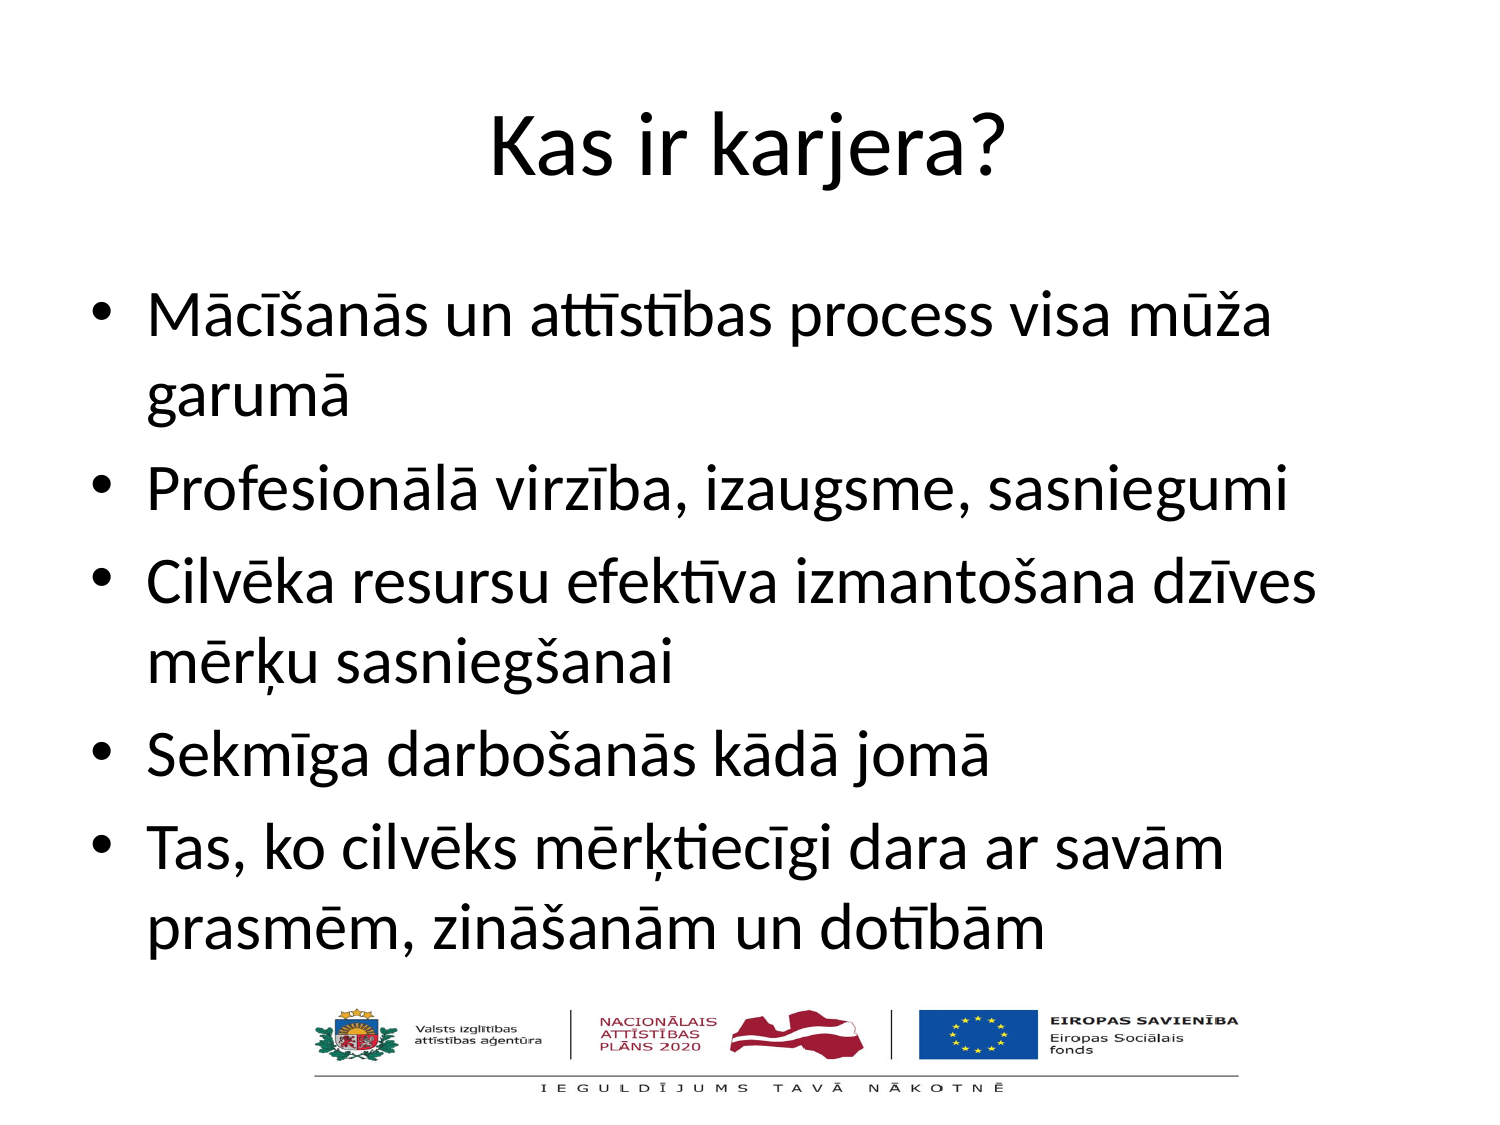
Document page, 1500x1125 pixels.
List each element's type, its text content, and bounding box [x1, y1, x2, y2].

list Mācīšanās un attīstības process visa mūža garumā Profesionālā virzība, izaugsme, sasniegumi Cilvēka resursu efektīva izmantošana dzīves mērķu sasniegšanai Sekmīga darbošanās kādā jomā Tas, ko cilvēks mērķtiecīgi dara ar savām prasmēm, zināšanām un dotībām [75, 262, 1425, 1005]
picture [300, 987, 1308, 1107]
title Kas ir karjera? [75, 45, 1425, 233]
